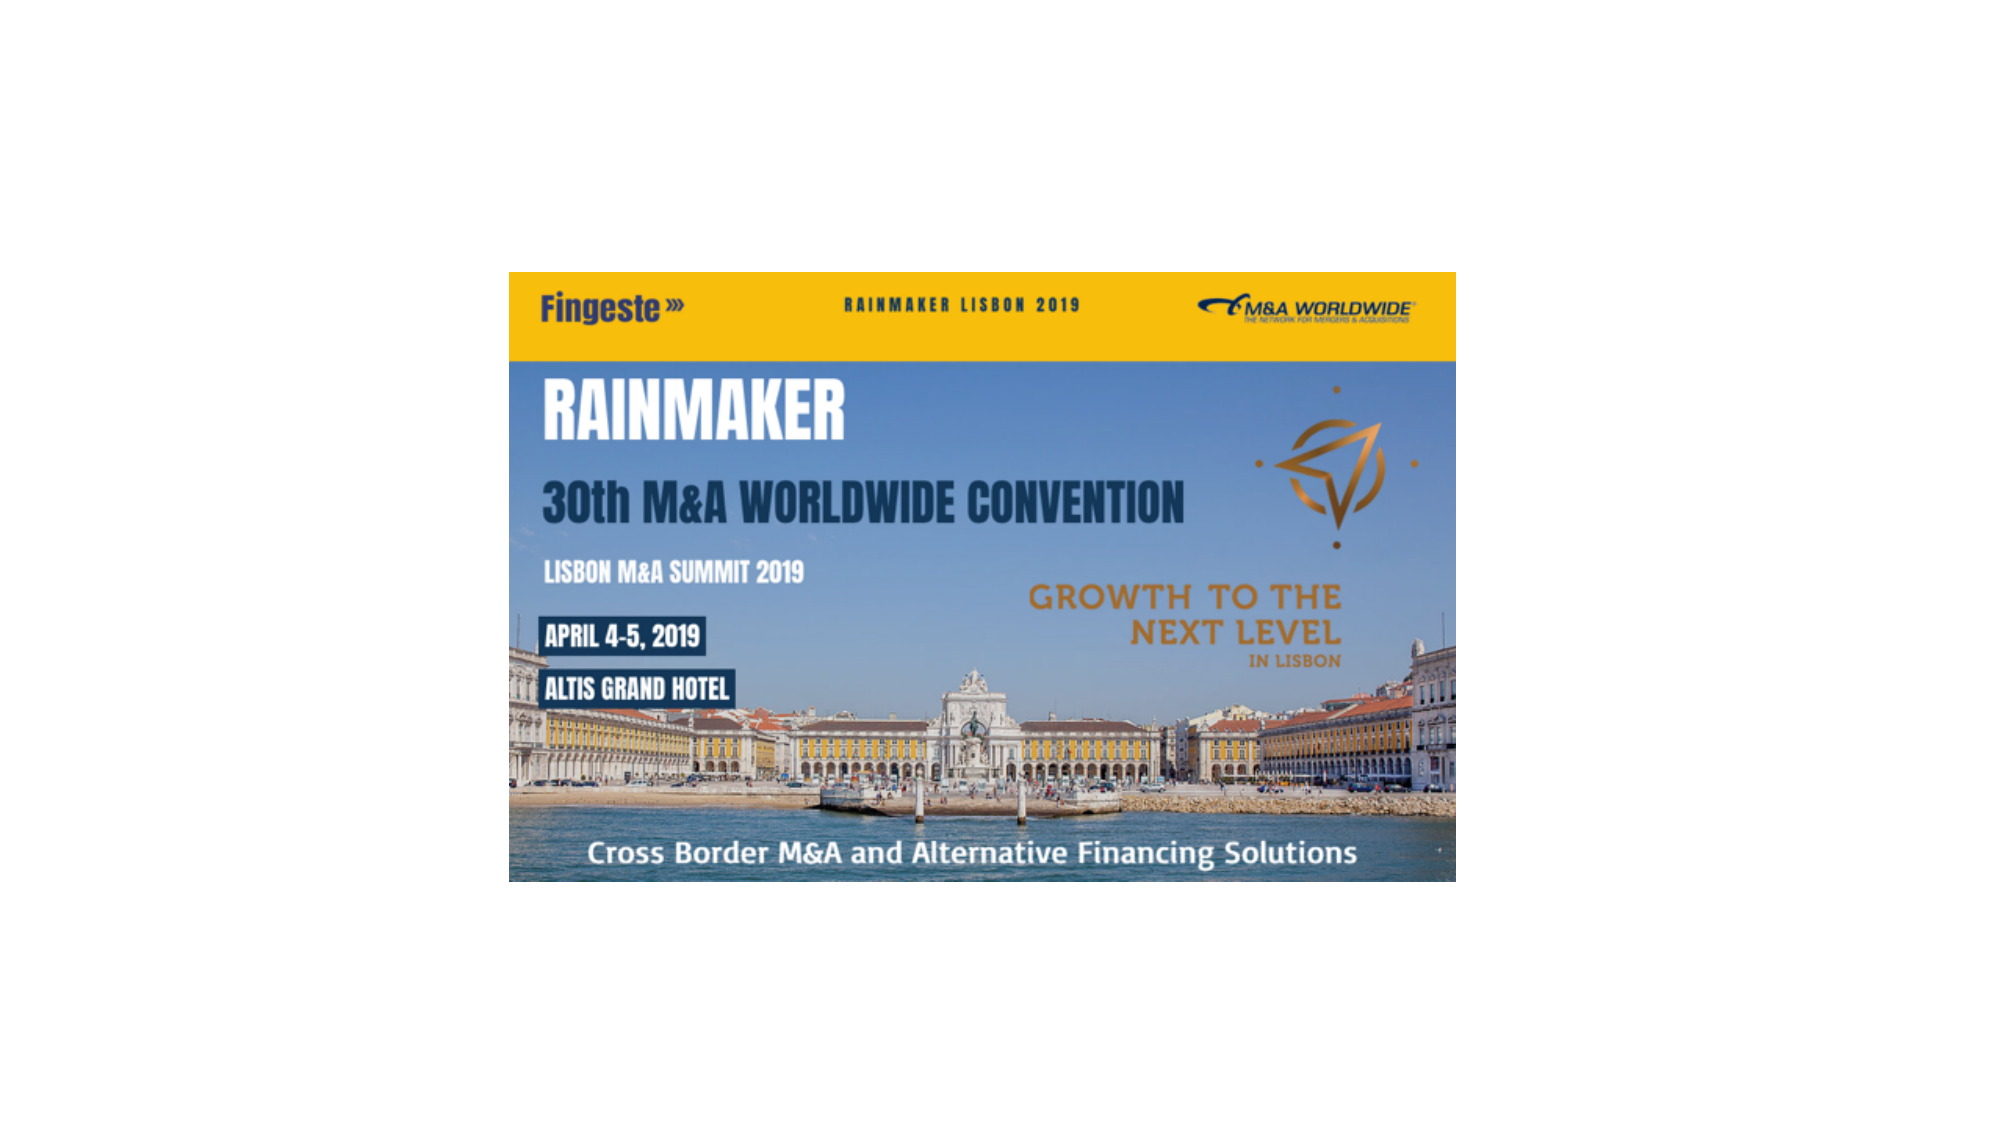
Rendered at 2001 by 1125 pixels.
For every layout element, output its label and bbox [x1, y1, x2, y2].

picture [509, 272, 1456, 882]
